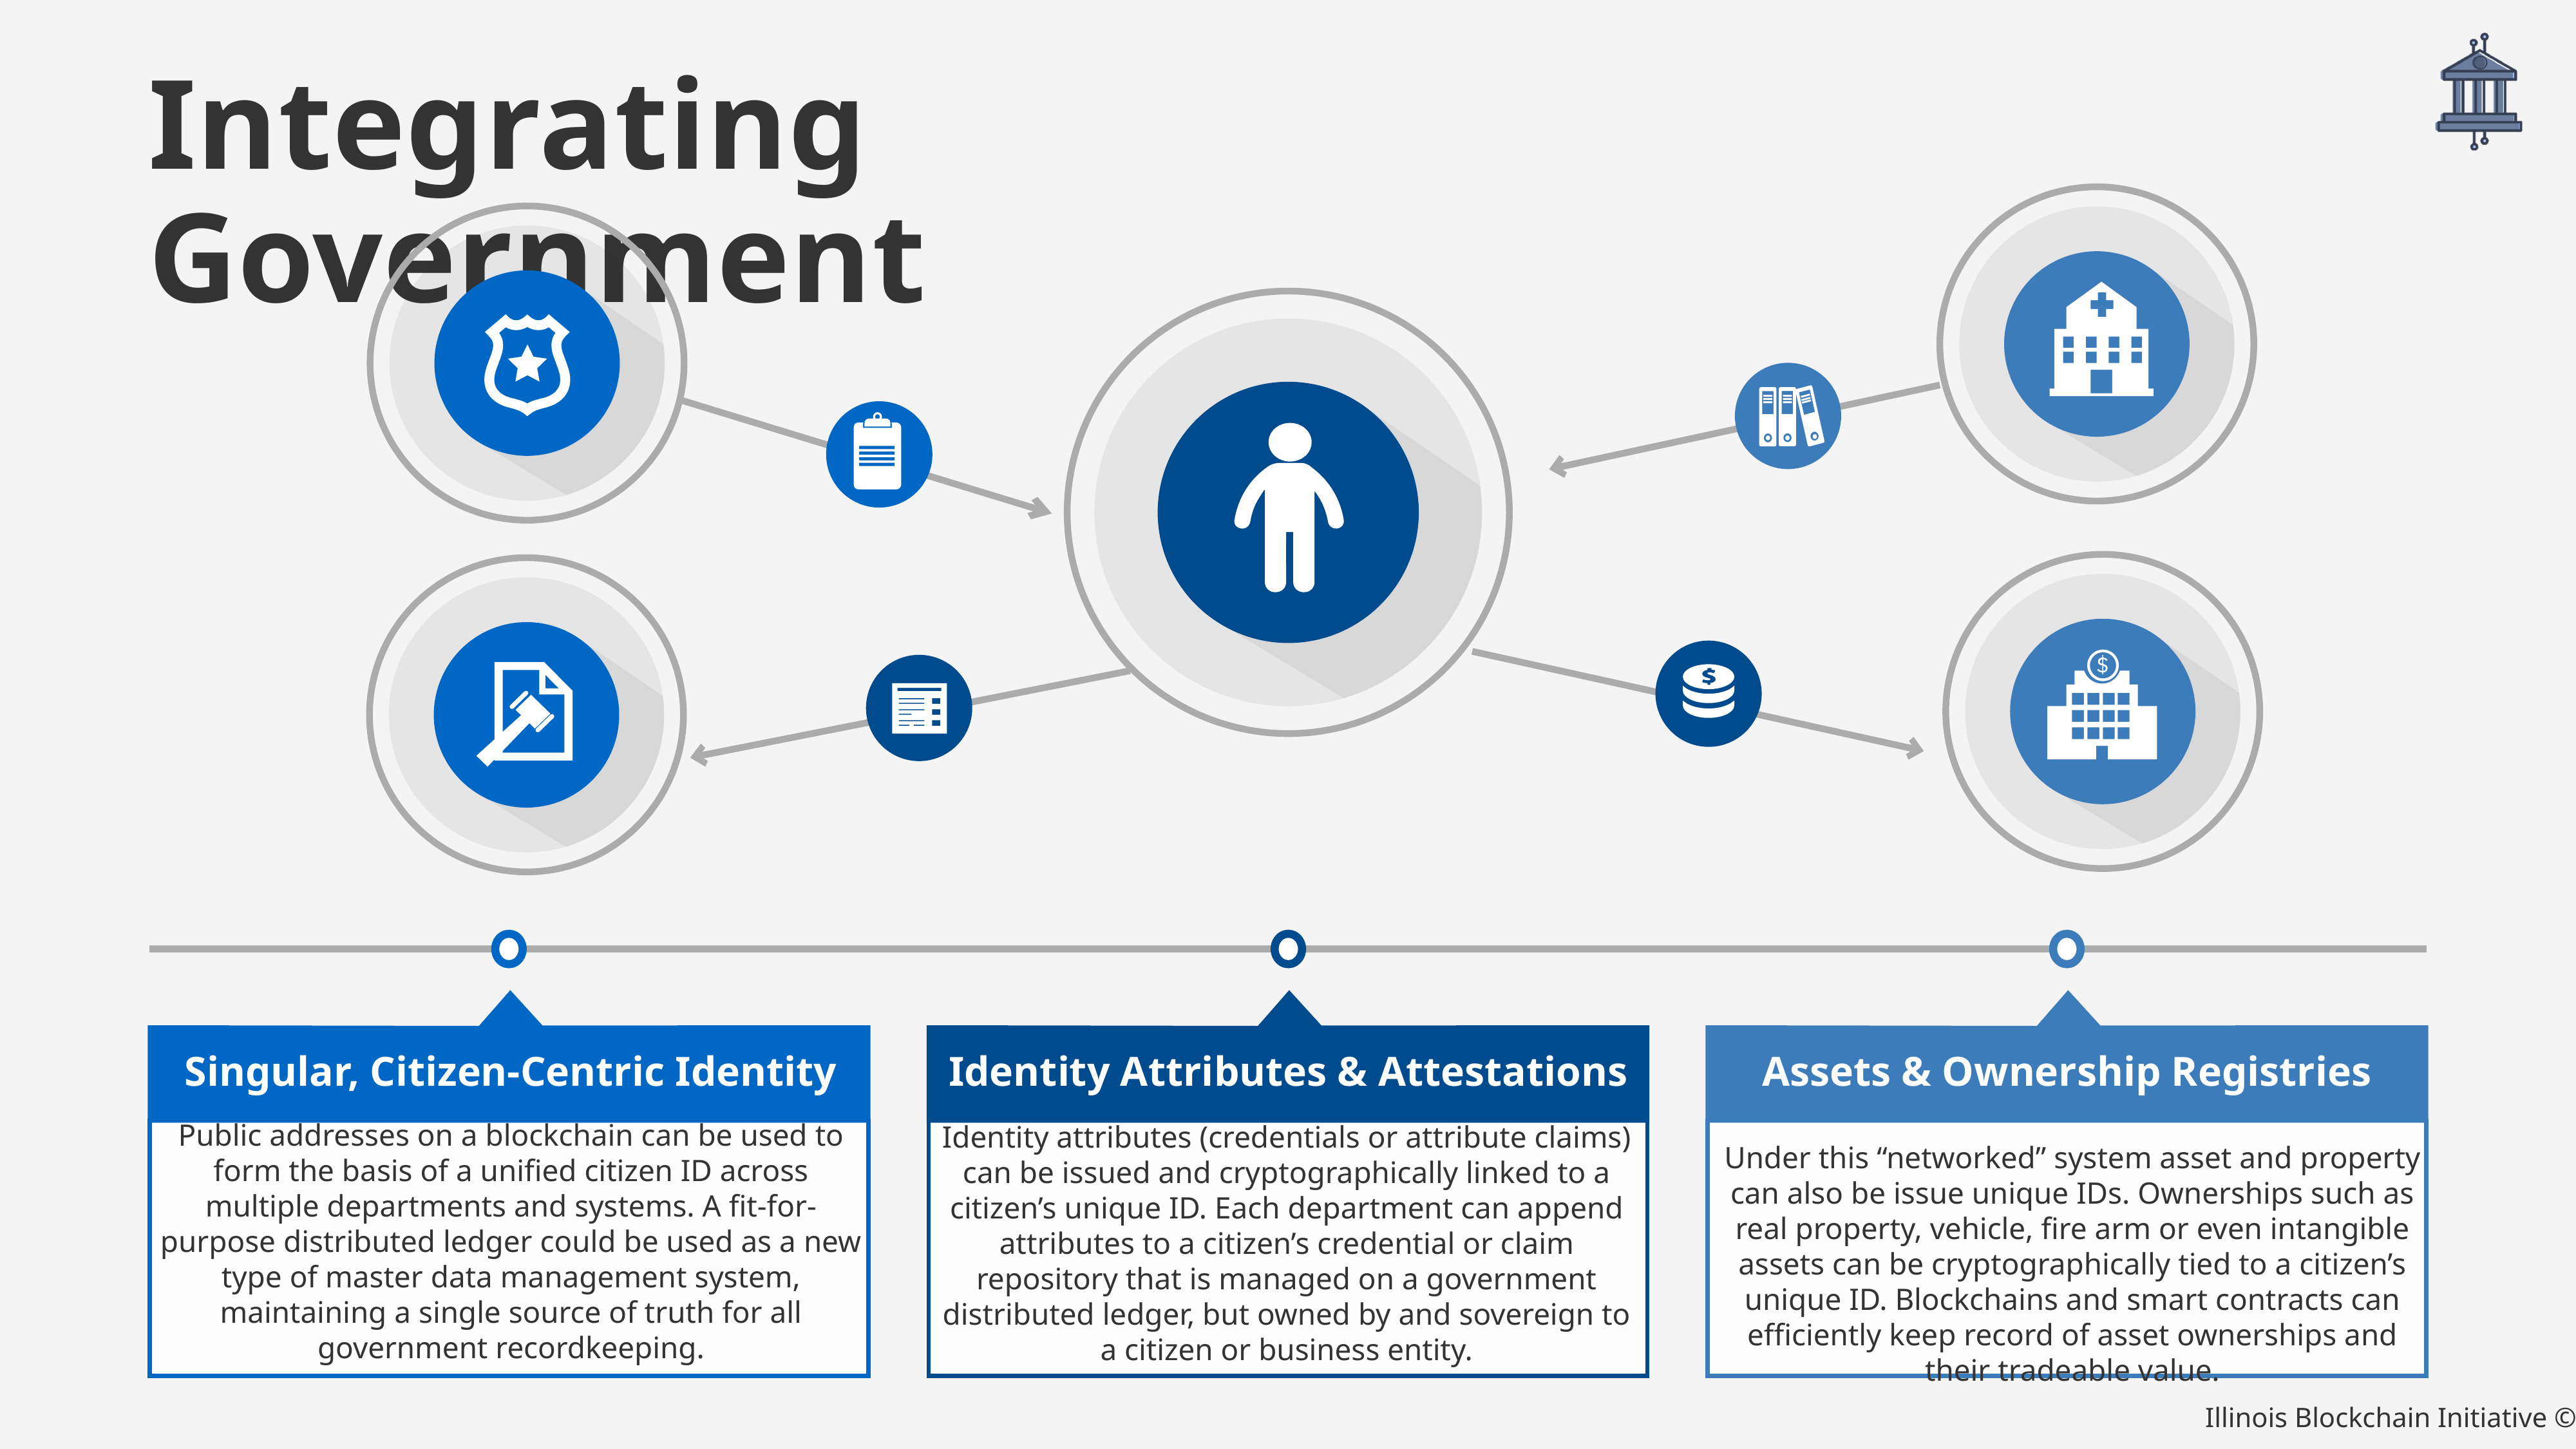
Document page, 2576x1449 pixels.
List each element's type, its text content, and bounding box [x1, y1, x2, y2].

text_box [1707, 993, 2427, 1376]
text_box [149, 933, 2427, 965]
list Integrating Government [138, 57, 1569, 202]
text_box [369, 557, 684, 872]
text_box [1655, 640, 1762, 747]
picture [2419, 30, 2539, 151]
text_box [880, 654, 958, 670]
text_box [1067, 290, 1510, 734]
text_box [690, 670, 1130, 758]
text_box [1549, 384, 1734, 469]
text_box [1946, 554, 2260, 869]
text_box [1472, 651, 1924, 752]
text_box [149, 993, 873, 1376]
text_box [1841, 384, 1940, 469]
text_box Illinois Blockchain Initiative © [2195, 1396, 2576, 1437]
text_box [1734, 363, 1841, 469]
text_box Under this “networked” system asset and property can also be issue unique IDs. Ownerships such as real property, vehicle, fire arm or even intangible assets can be cryptographically tied to a citizen’s unique ID. Blockchains and smart contracts can efficiently keep record of asset ownerships and their tradeable value. [1712, 1134, 2433, 1392]
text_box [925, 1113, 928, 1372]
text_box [685, 399, 1052, 514]
text_box [899, 758, 939, 762]
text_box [928, 993, 1648, 1376]
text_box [1940, 187, 2254, 501]
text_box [370, 205, 685, 520]
